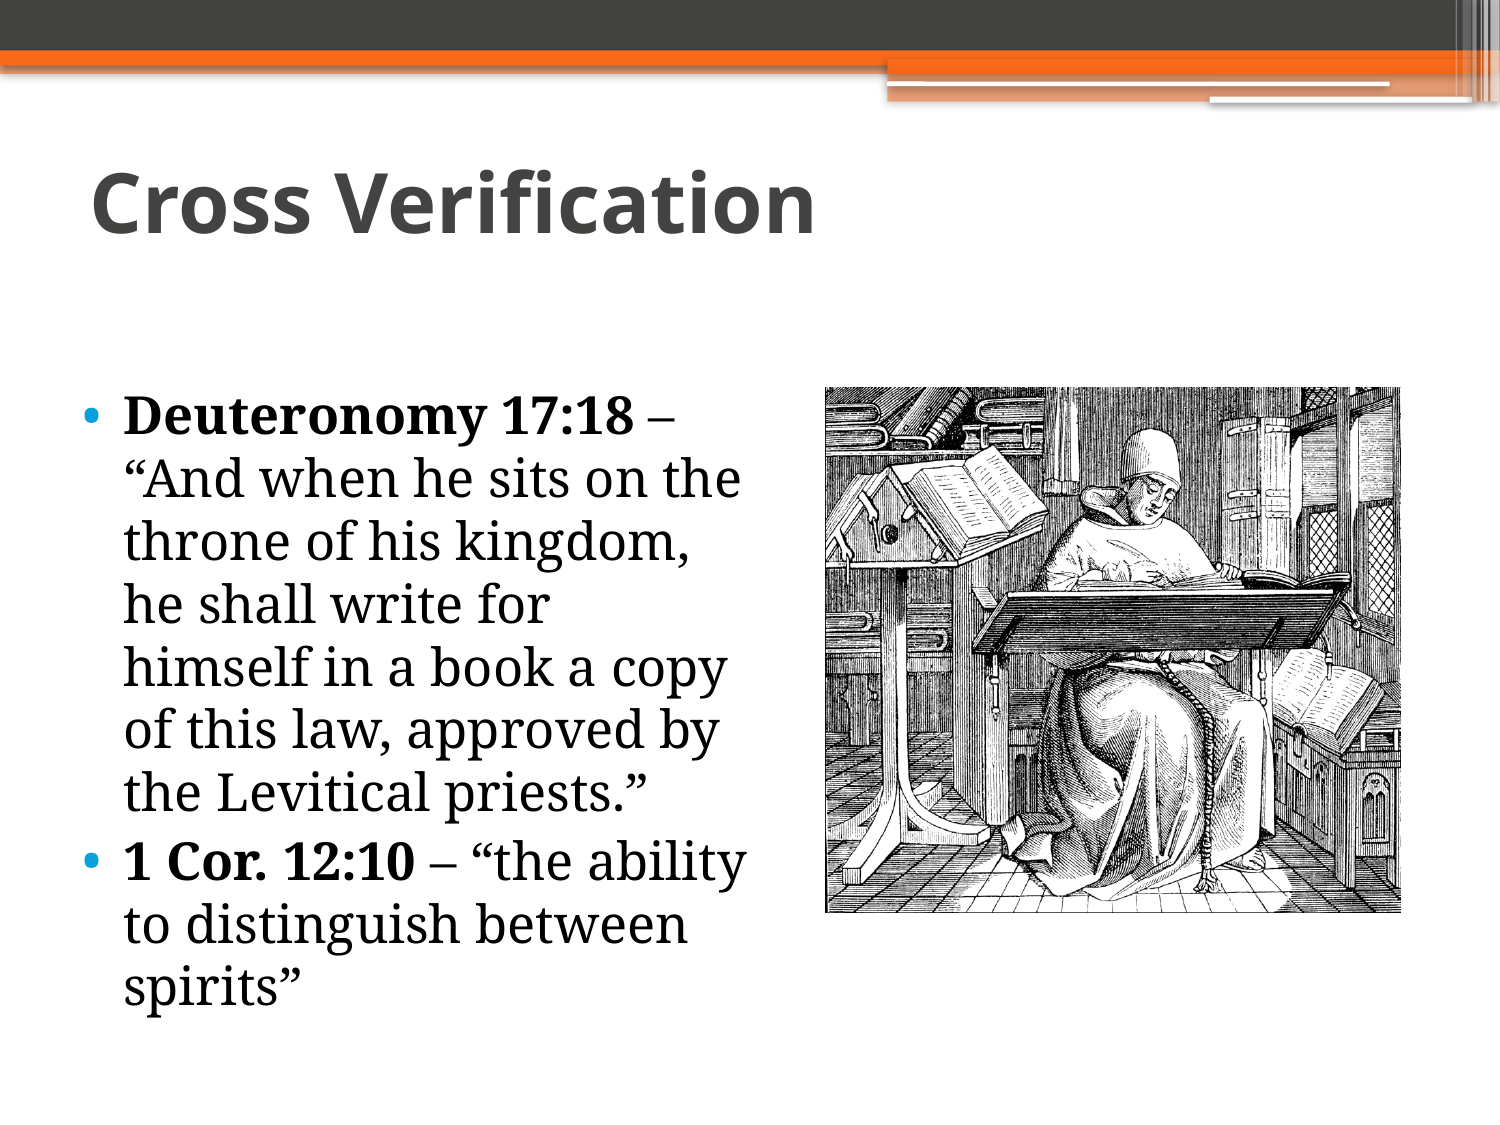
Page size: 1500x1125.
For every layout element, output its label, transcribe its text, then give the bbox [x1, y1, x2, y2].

list Deuteronomy 17:18 – “And when he sits on the throne of his kingdom, he shall write for himself in a book a copy of this law, approved by the Levitical priests.” 1 Cor. 12:10 – “the ability to distinguish between spirits” [50, 375, 763, 1069]
picture [824, 387, 1402, 913]
title Cross Verification [75, 112, 1425, 288]
